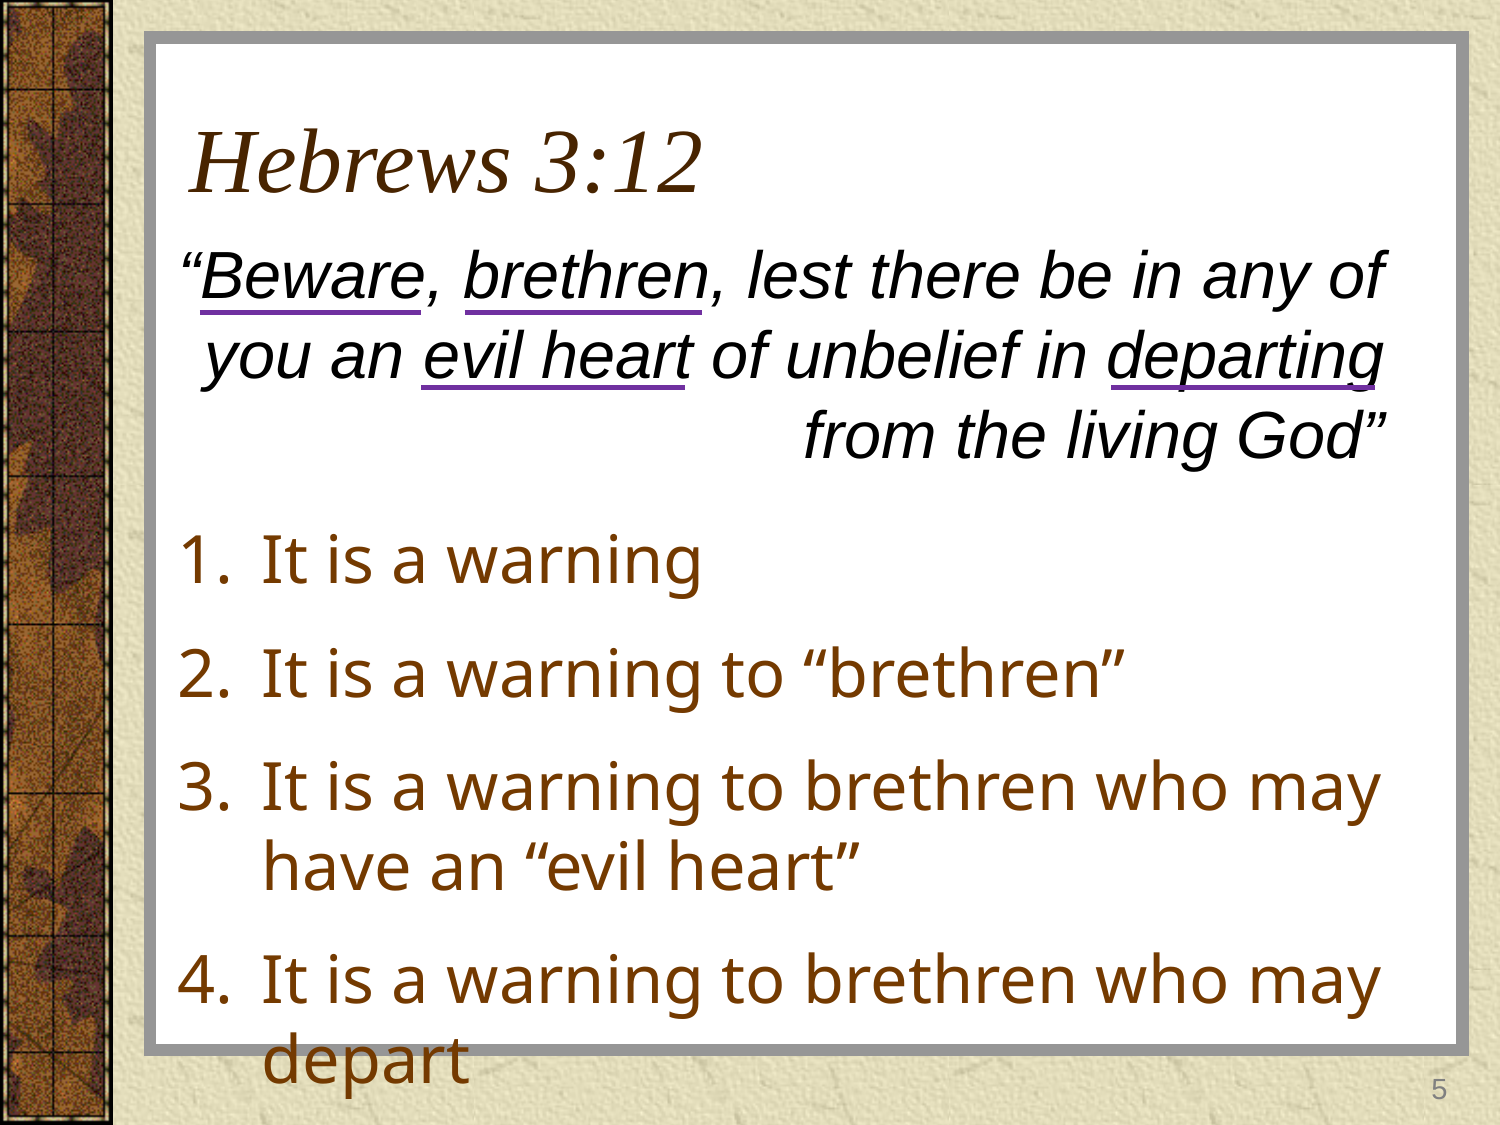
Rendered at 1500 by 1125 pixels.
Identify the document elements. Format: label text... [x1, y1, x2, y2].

title Hebrews 3:12 [174, 62, 1450, 250]
slide_number 5 [1149, 1050, 1463, 1125]
picture [0, 0, 1500, 1125]
text_box It is a warning It is a warning to “brethren” It is a warning to brethren who may have an “evil heart” It is a warning to brethren who may depart [162, 509, 1450, 1105]
text_box “Beware, brethren, lest there be in any of you an evil heart of unbelief in departing from the living God” [49, 224, 1400, 480]
